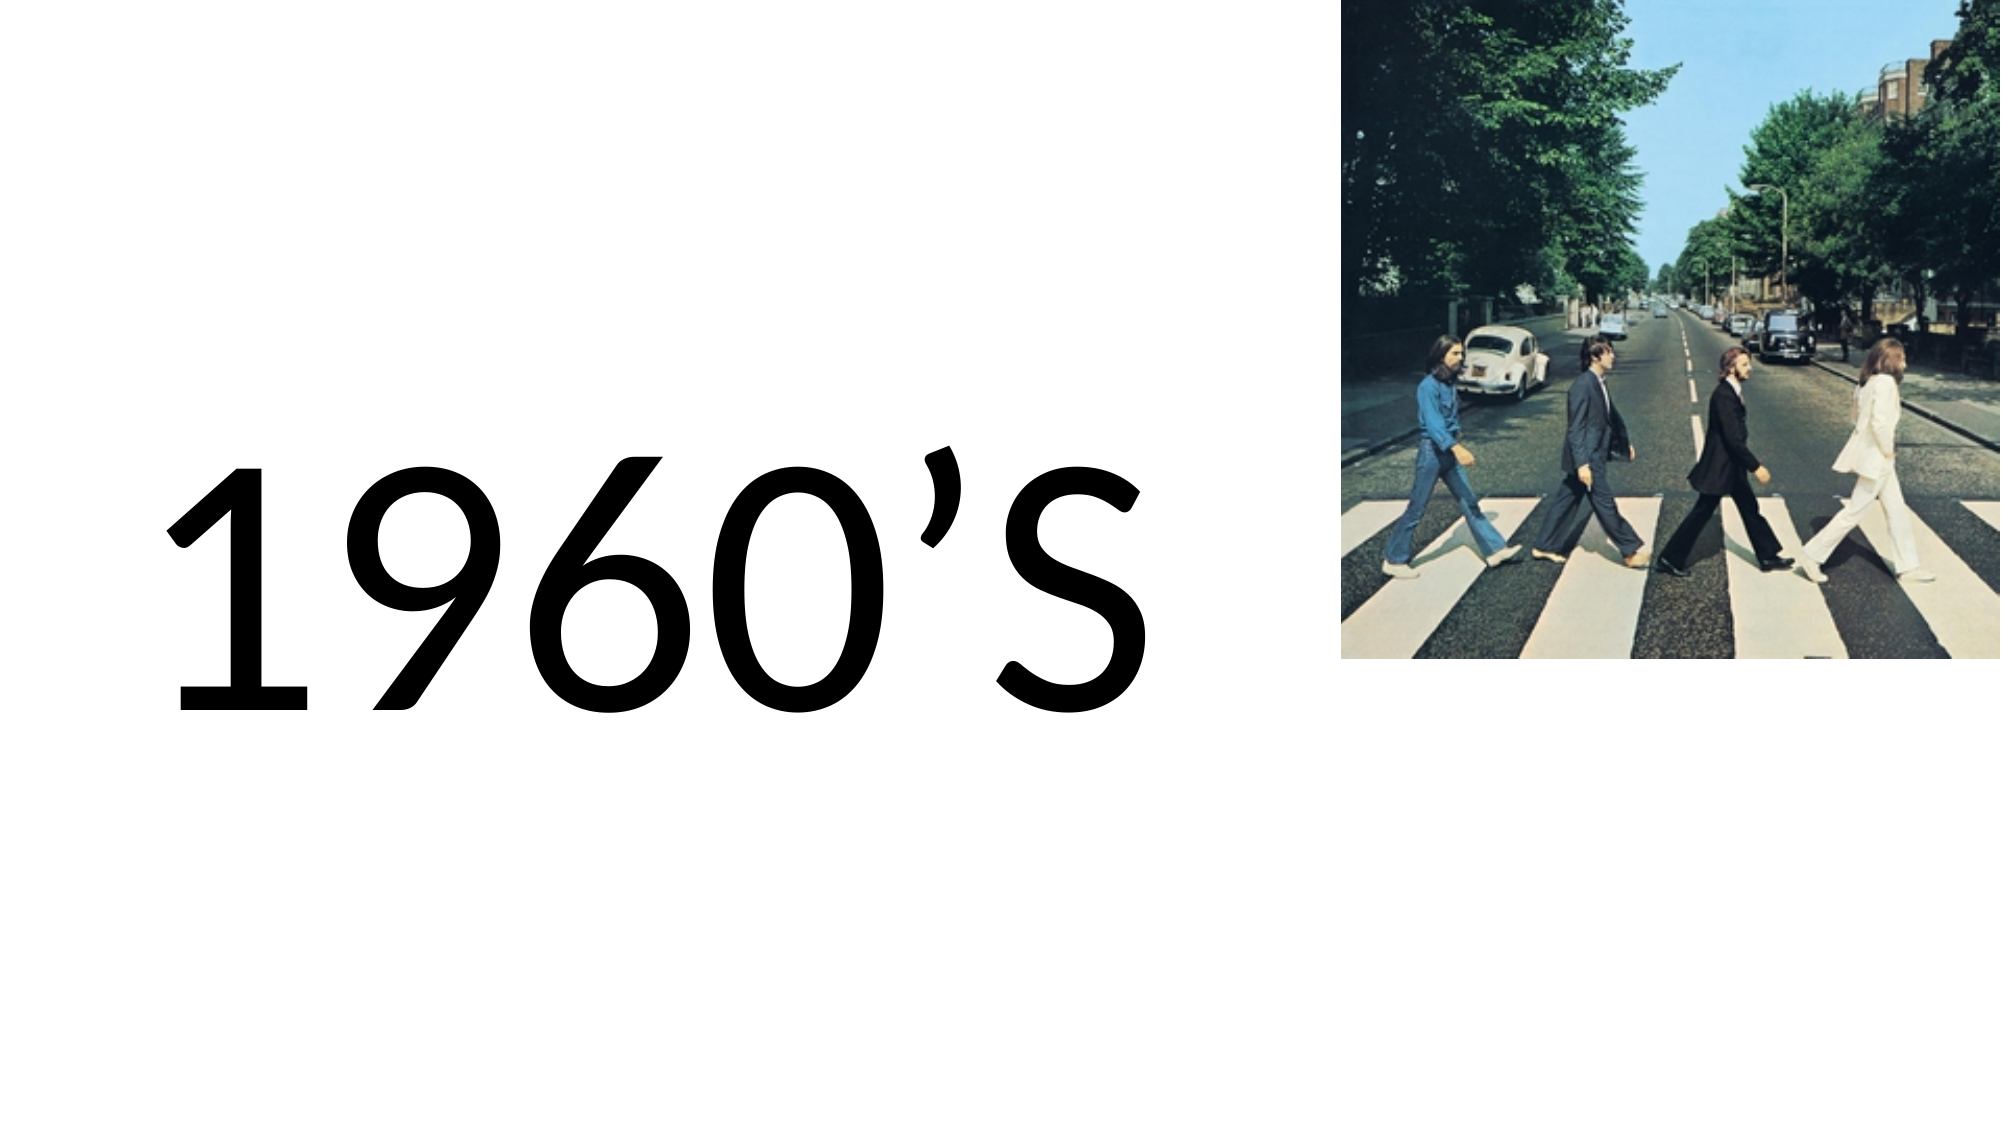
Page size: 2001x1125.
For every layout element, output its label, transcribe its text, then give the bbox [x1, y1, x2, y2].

text_box 1960’S [119, 327, 1420, 793]
picture [1341, 0, 2000, 659]
